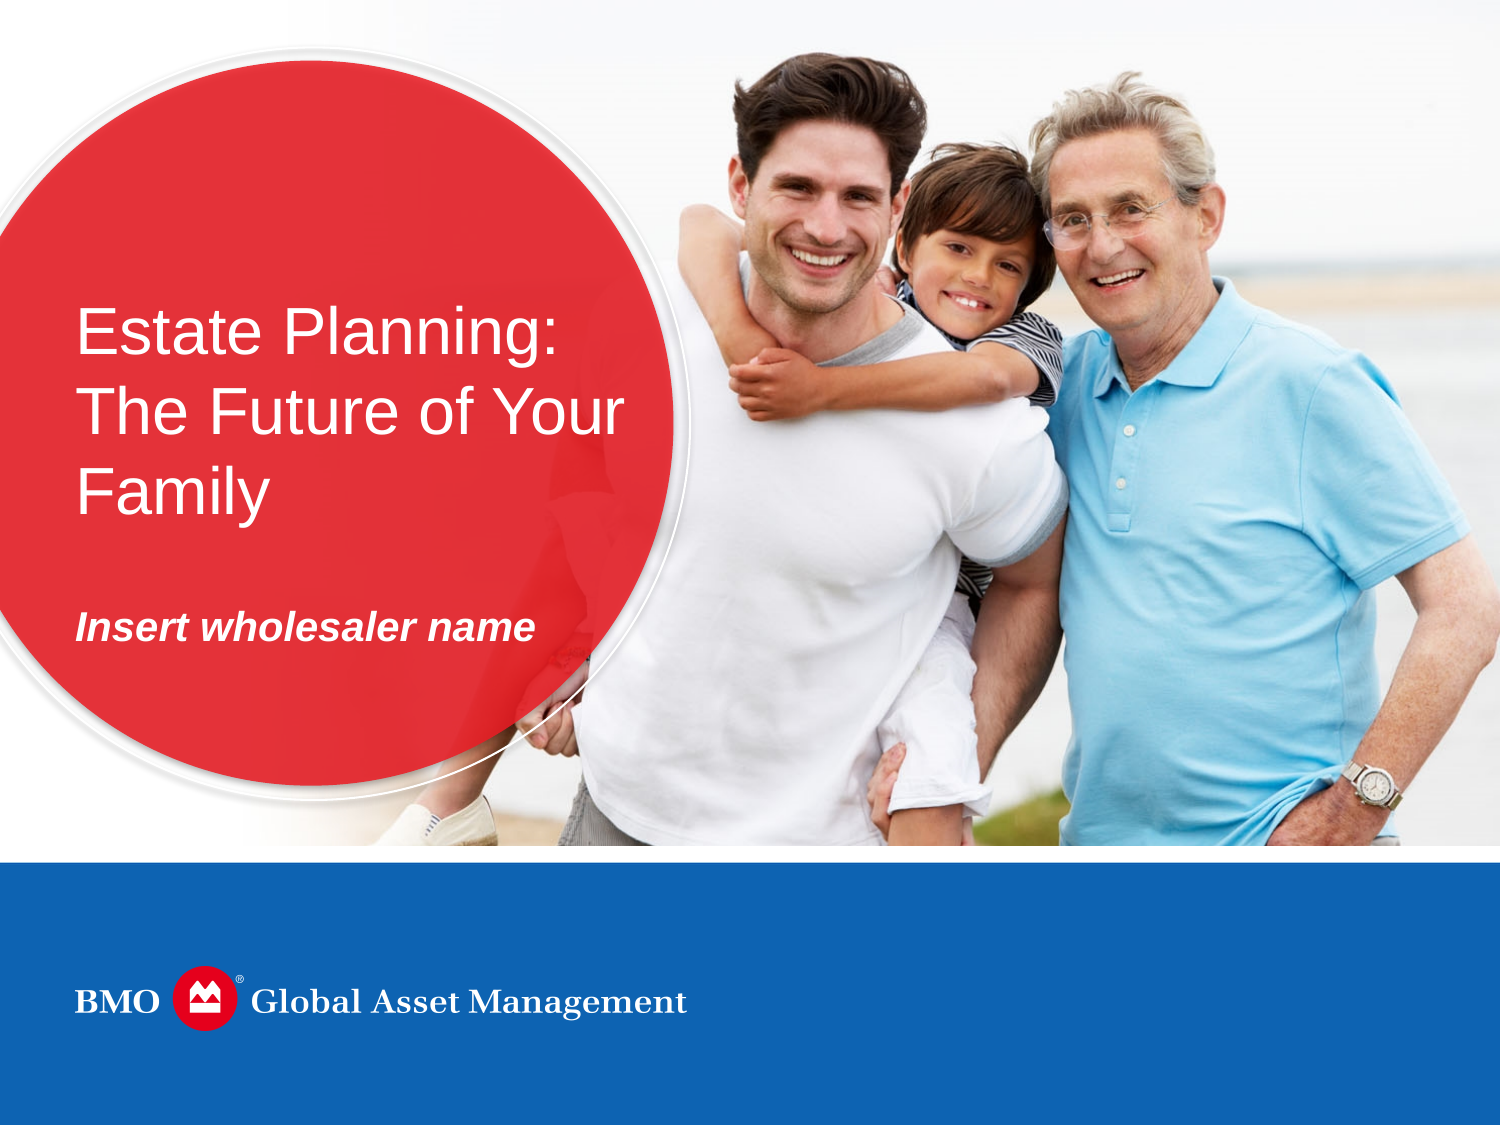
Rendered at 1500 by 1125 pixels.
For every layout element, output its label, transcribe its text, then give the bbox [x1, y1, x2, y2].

picture [0, 0, 1500, 1125]
picture [588, 571, 658, 678]
subtitle Insert wholesaler name [75, 600, 588, 700]
picture [681, 352, 689, 495]
picture [243, 700, 566, 798]
picture [243, 49, 643, 245]
title Estate Planning: The Future of Your Family [75, 245, 681, 571]
